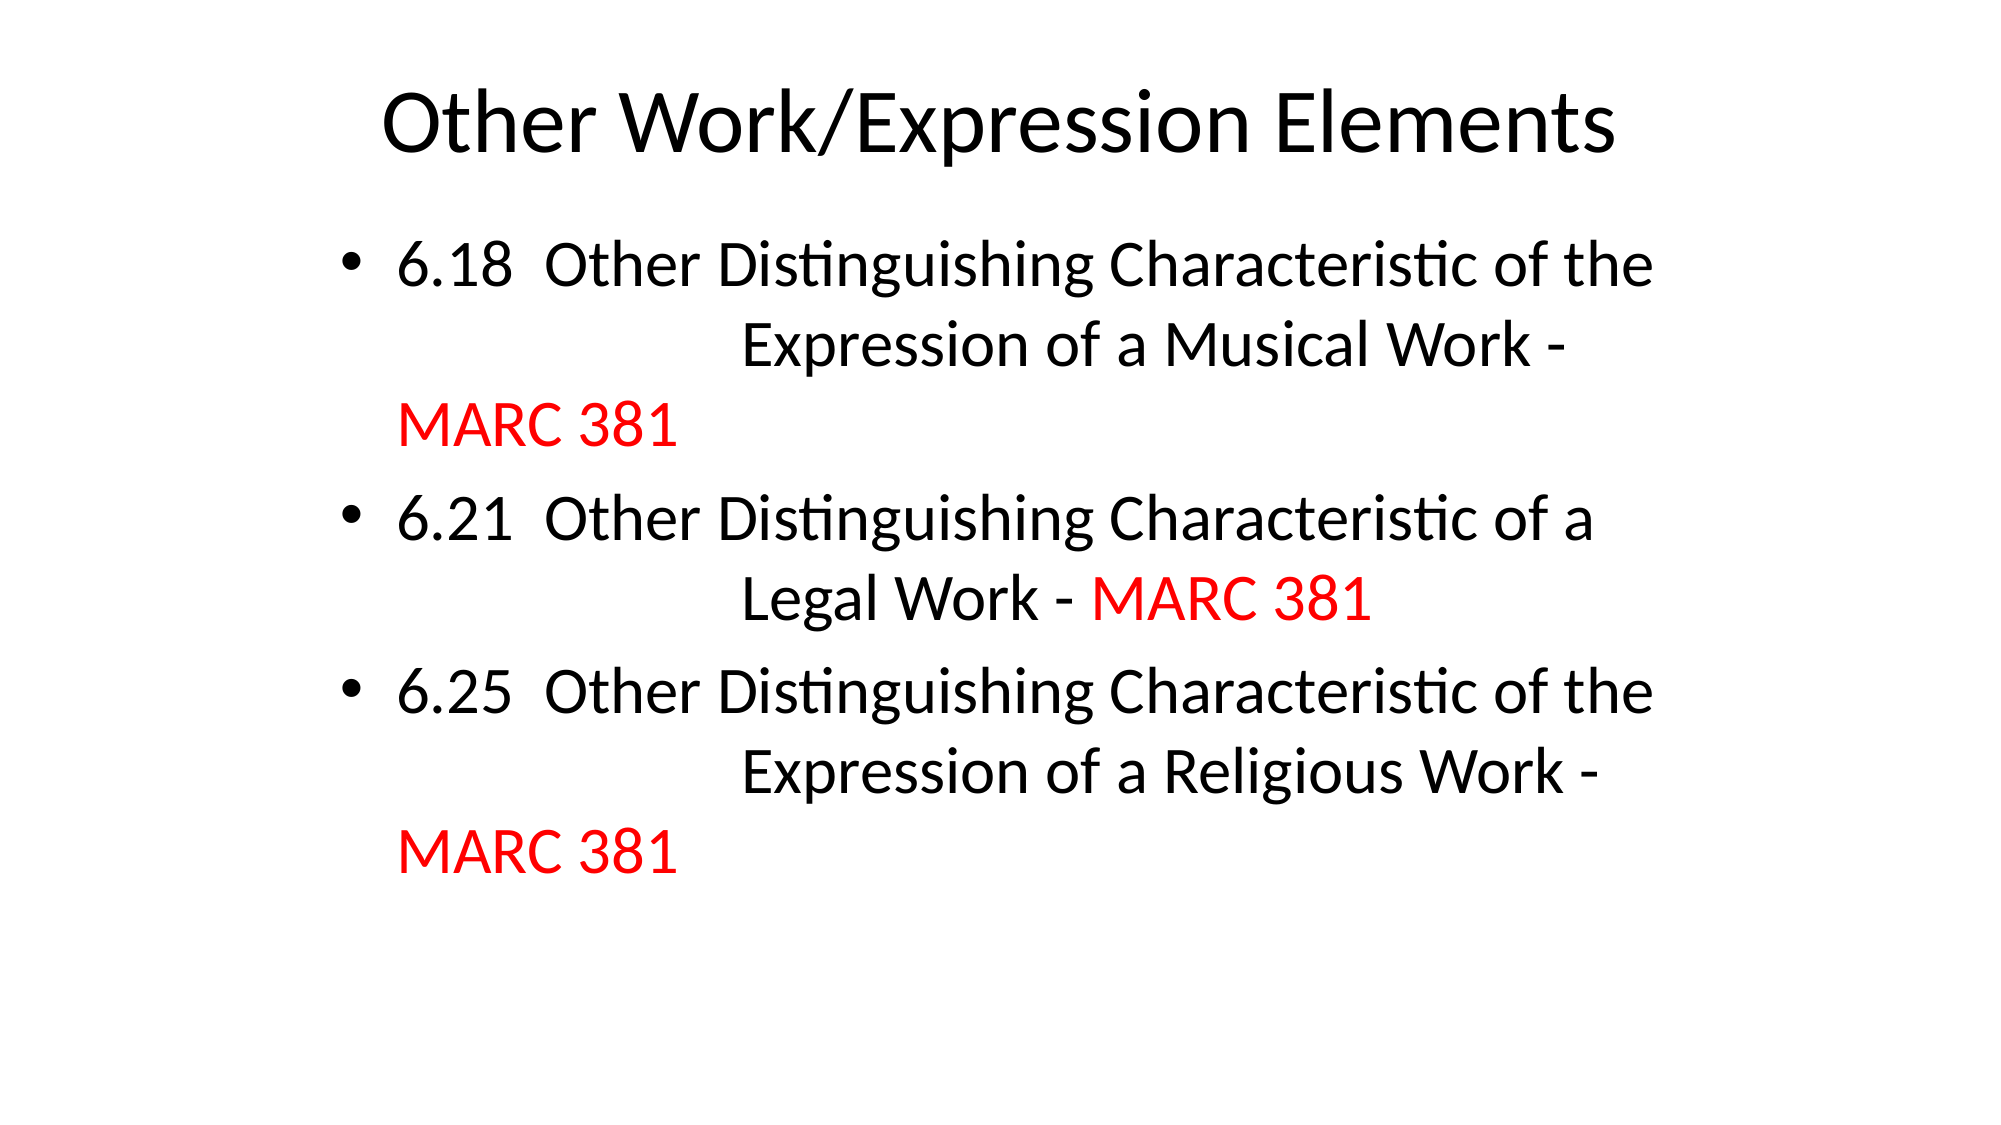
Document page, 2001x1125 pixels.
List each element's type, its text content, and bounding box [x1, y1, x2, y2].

list 6.18 Other Distinguishing Characteristic of the Expression of a Musical Work - MARC 381 6.21 Other Distinguishing Characteristic of a Legal Work - MARC 381 6.25 Other Distinguishing Characteristic of the Expression of a Religious Work - MARC 381 [324, 212, 1713, 1088]
title Other Work/Expression Elements [324, 45, 1675, 188]
